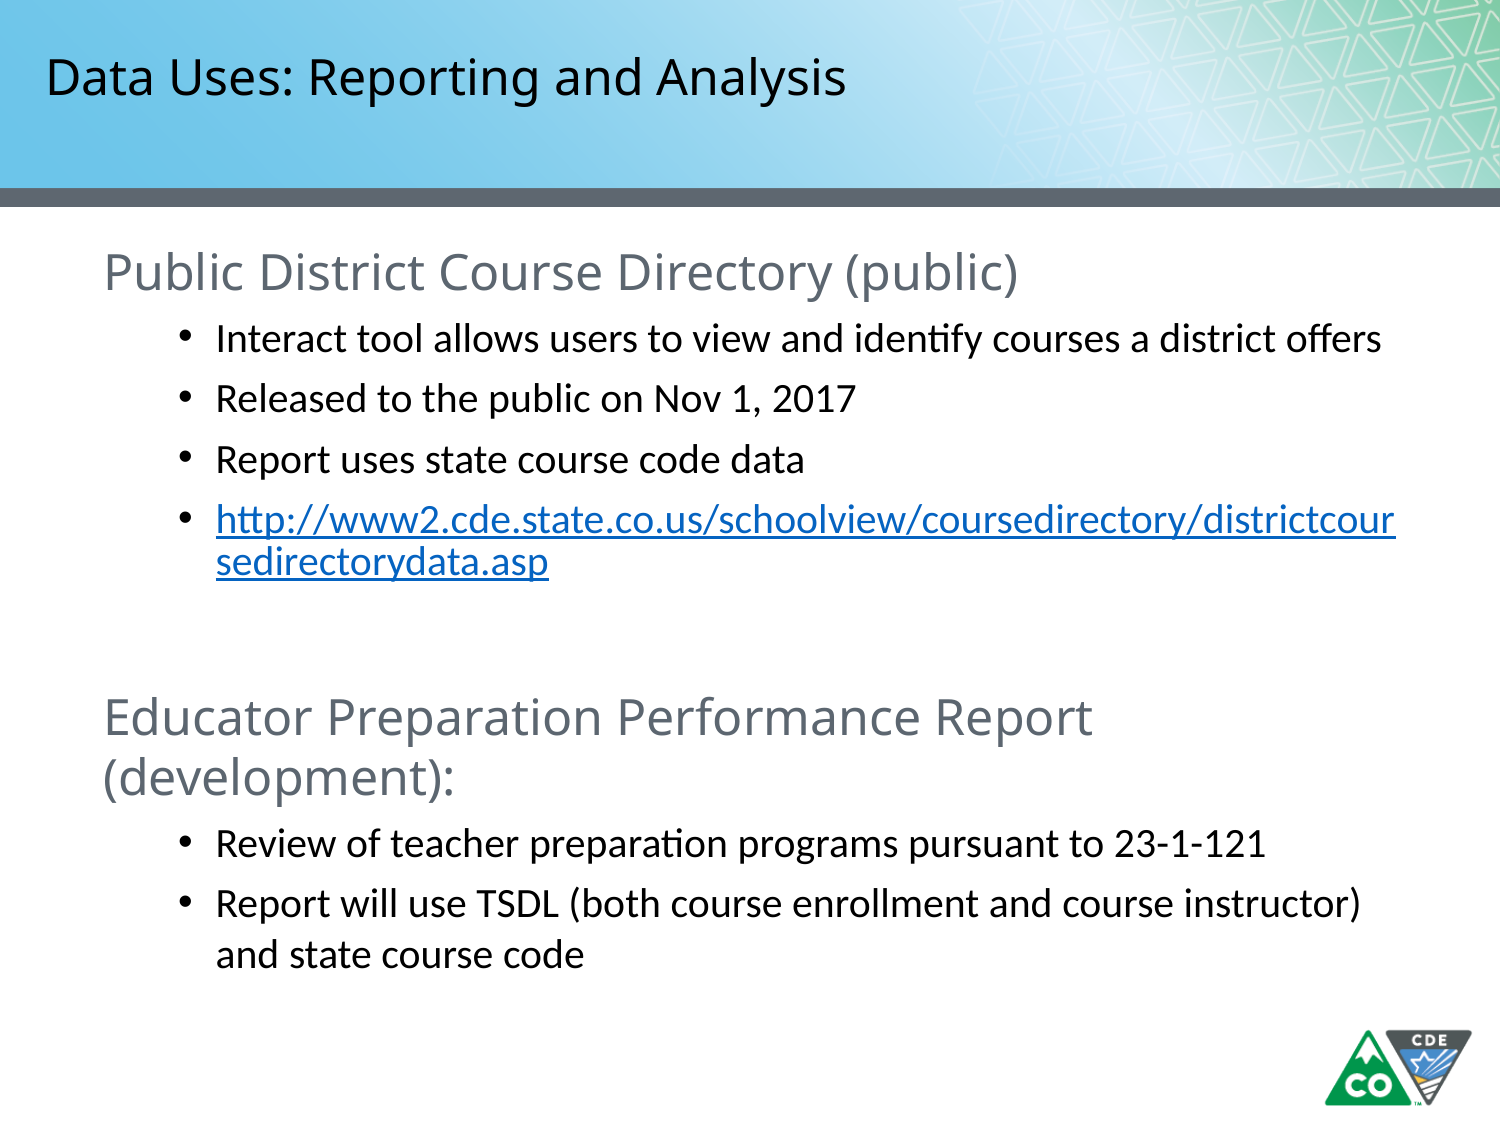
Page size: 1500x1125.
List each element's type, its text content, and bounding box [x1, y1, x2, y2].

picture [1312, 1021, 1482, 1113]
list Public District Course Directory (public) Interact tool allows users to view and identify courses a district offers Released to the public on Nov 1, 2017 Report uses state course code data http://www2.cde.state.co.us/schoolview/coursedirectory/districtcoursedirectorydata.asp Educator Preparation Performance Report (development): Review of teacher preparation programs pursuant to 23-1-121 Report will use TSDL (both course enrollment and course instructor) and state course code [103, 239, 1397, 954]
picture [0, 0, 1500, 207]
title Data Uses: Reporting and Analysis [45, 45, 1339, 162]
